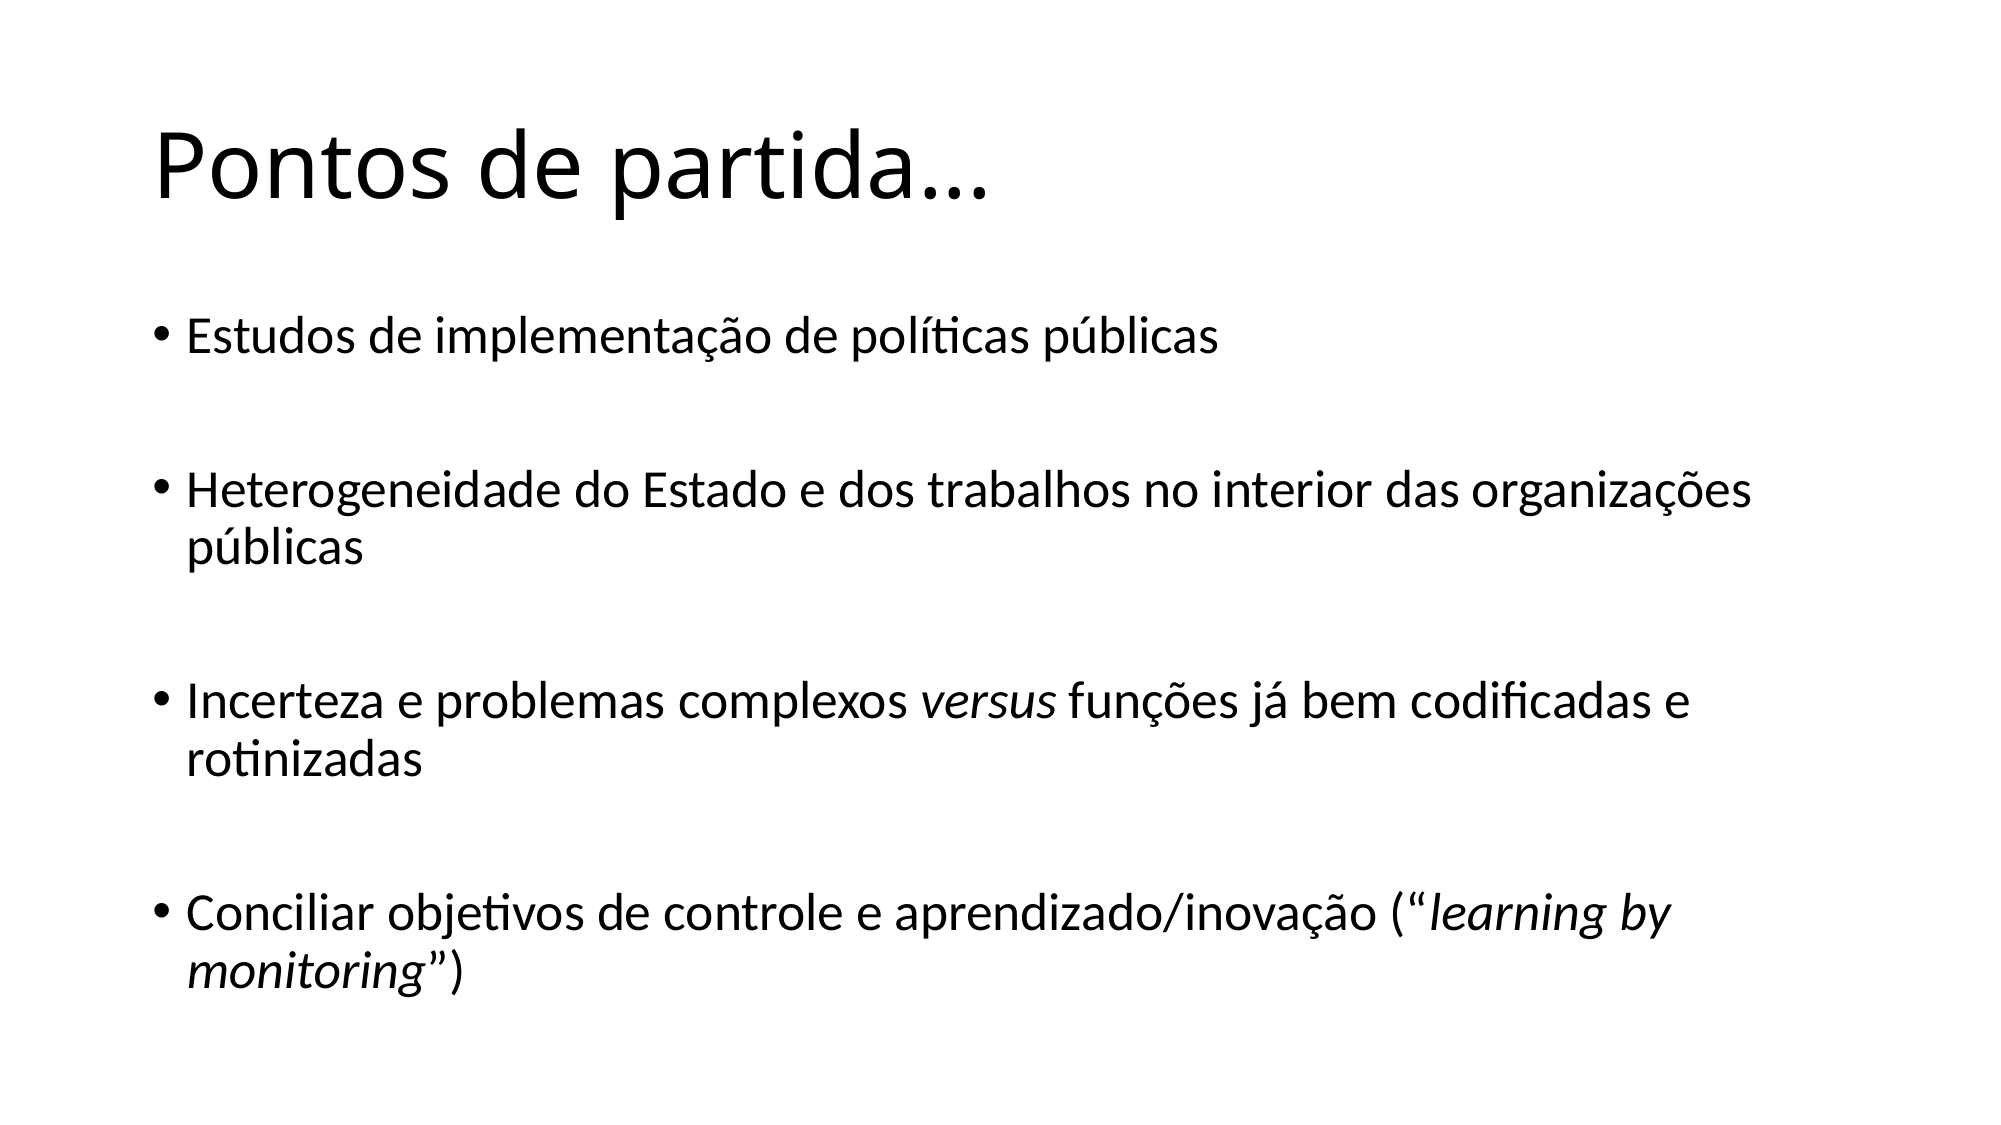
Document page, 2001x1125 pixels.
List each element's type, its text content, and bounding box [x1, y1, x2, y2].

list Estudos de implementação de políticas públicas Heterogeneidade do Estado e dos trabalhos no interior das organizações públicas Incerteza e problemas complexos versus funções já bem codificadas e rotinizadas Conciliar objetivos de controle e aprendizado/inovação (“learning by monitoring”) [137, 299, 1863, 1014]
title Pontos de partida... [137, 59, 1863, 278]
